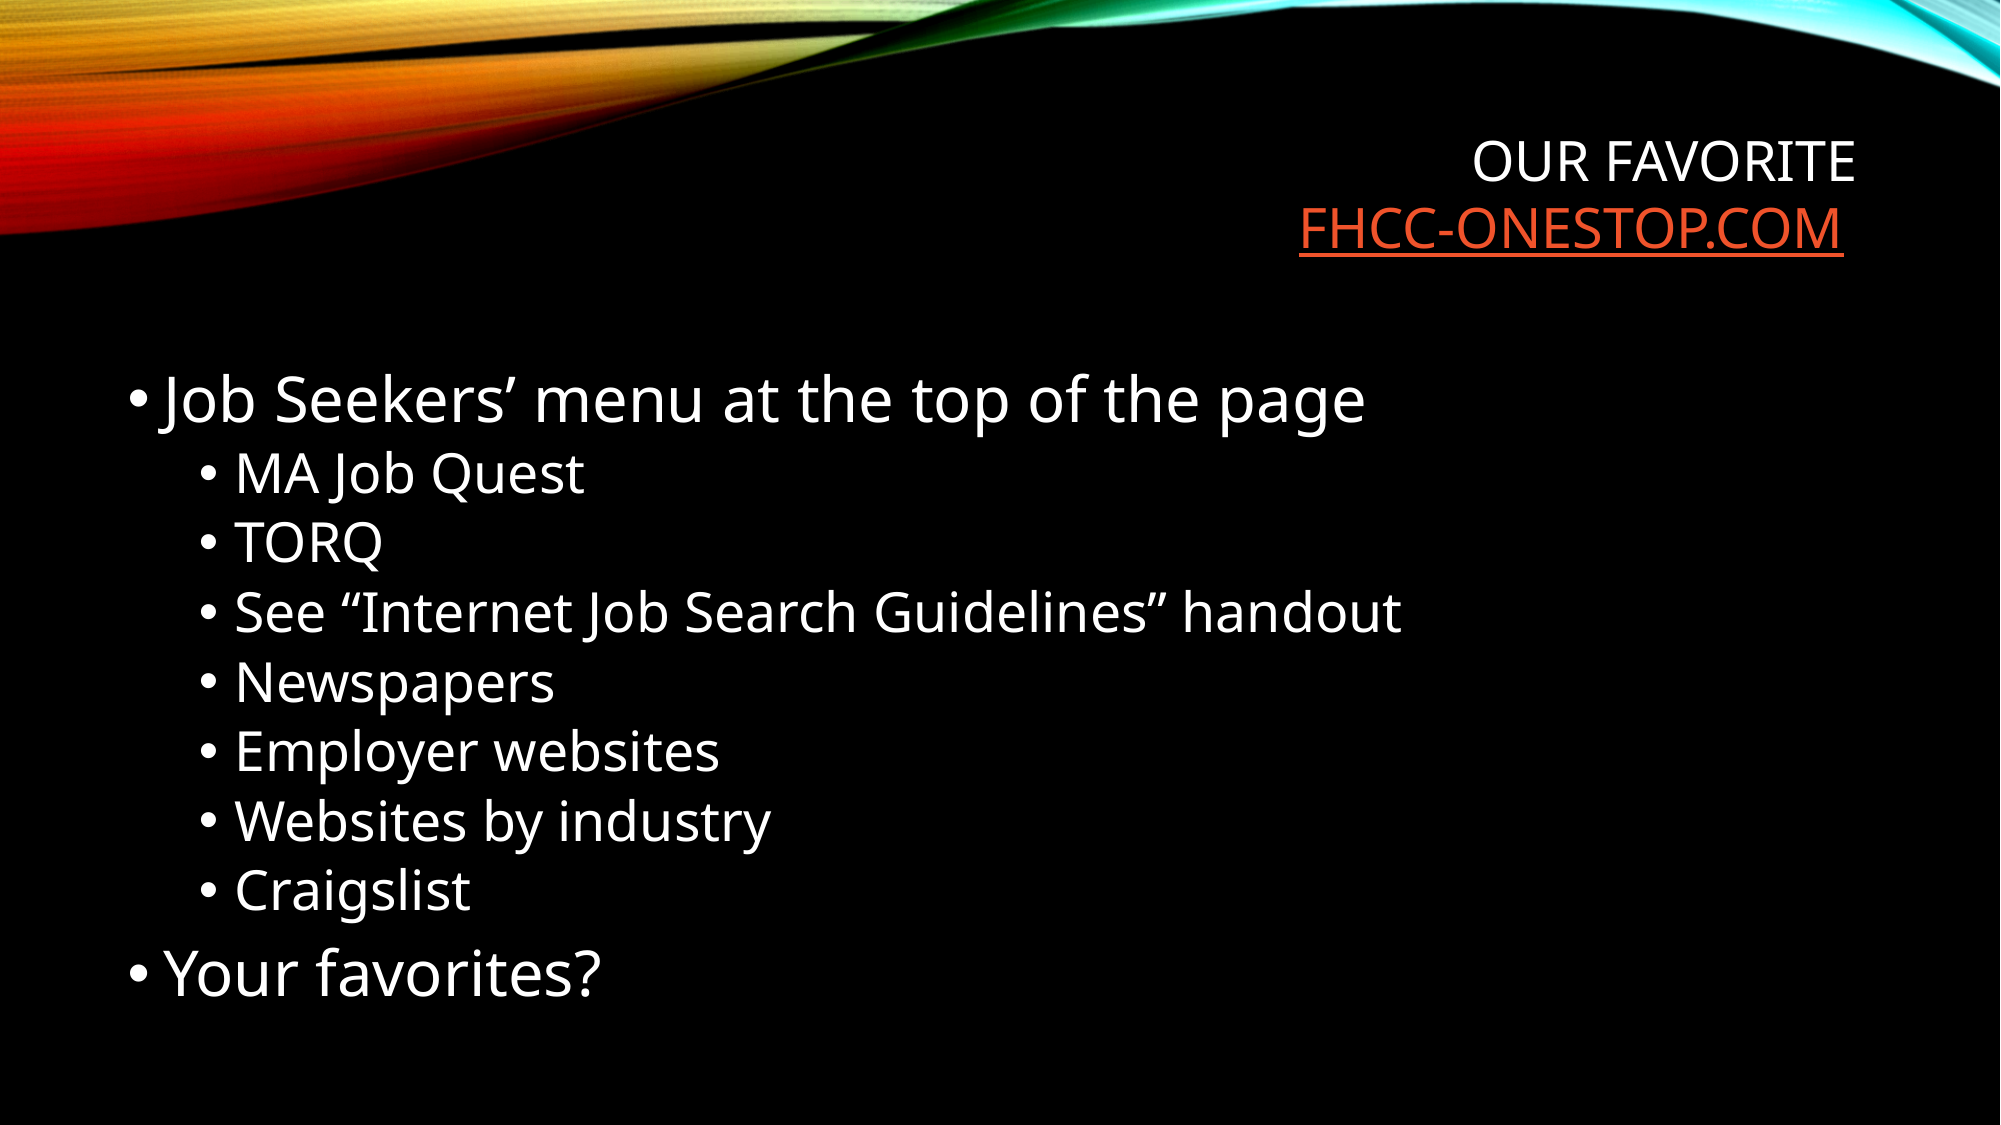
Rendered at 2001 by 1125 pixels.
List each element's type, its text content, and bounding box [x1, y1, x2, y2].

picture [0, 0, 2000, 237]
title our favorite fhcc-onestop.com [474, 125, 1888, 338]
list Job Seekers’ menu at the top of the page MA Job Quest TORQ See “Internet Job Search Guidelines” handout Newspapers Employer websites Websites by industry Craigslist Your favorites? [112, 360, 1888, 1021]
